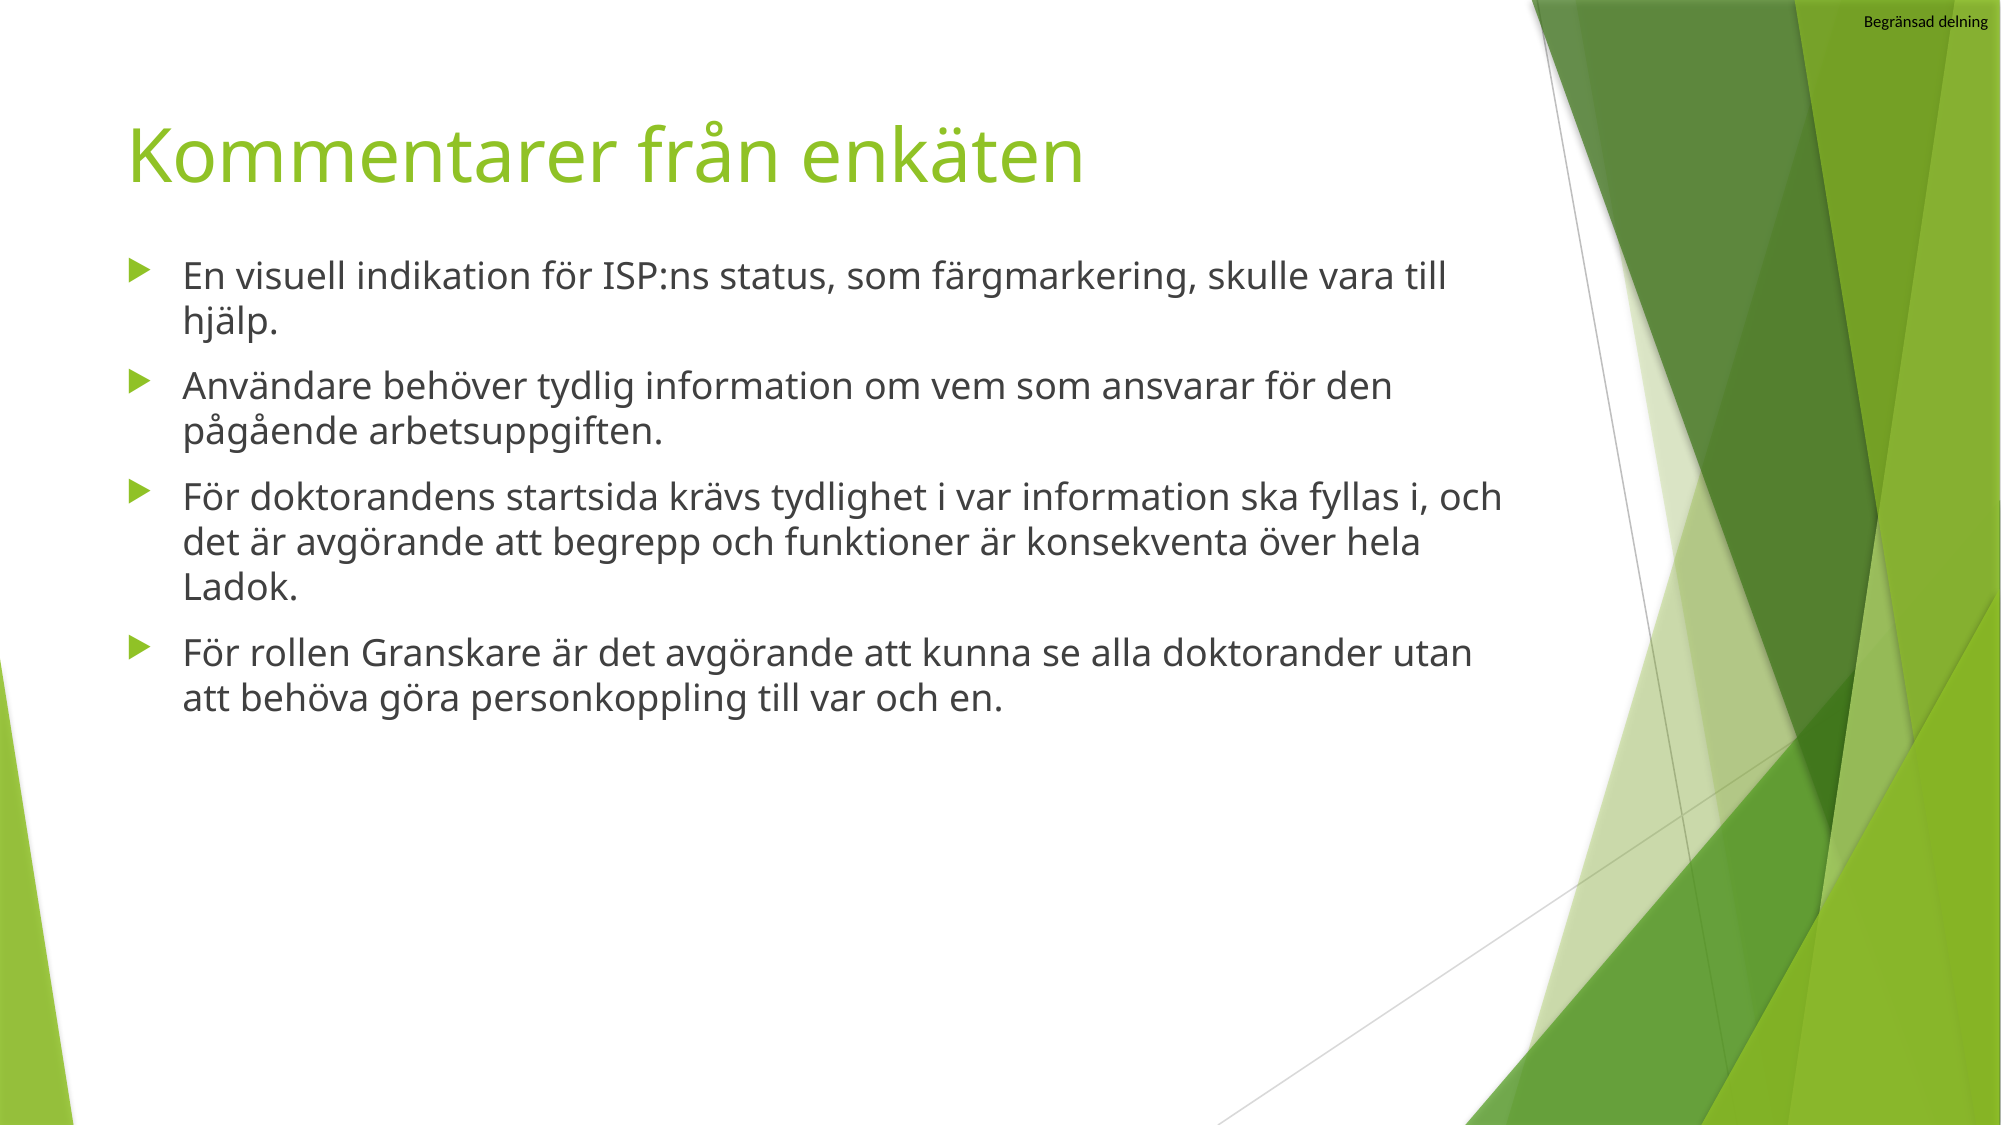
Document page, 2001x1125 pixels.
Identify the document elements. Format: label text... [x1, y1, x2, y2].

list En visuell indikation för ISP:ns status, som färgmarkering, skulle vara till hjälp. Användare behöver tydlig information om vem som ansvarar för den pågående arbetsuppgiften. För doktorandens startsida krävs tydlighet i var information ska fyllas i, och det är avgörande att begrepp och funktioner är konsekventa över hela Ladok. För rollen Granskare är det avgörande att kunna se alla doktorander utan att behöva göra personkoppling till var och en. [111, 244, 1522, 881]
title Kommentarer från enkäten [111, 99, 1522, 244]
